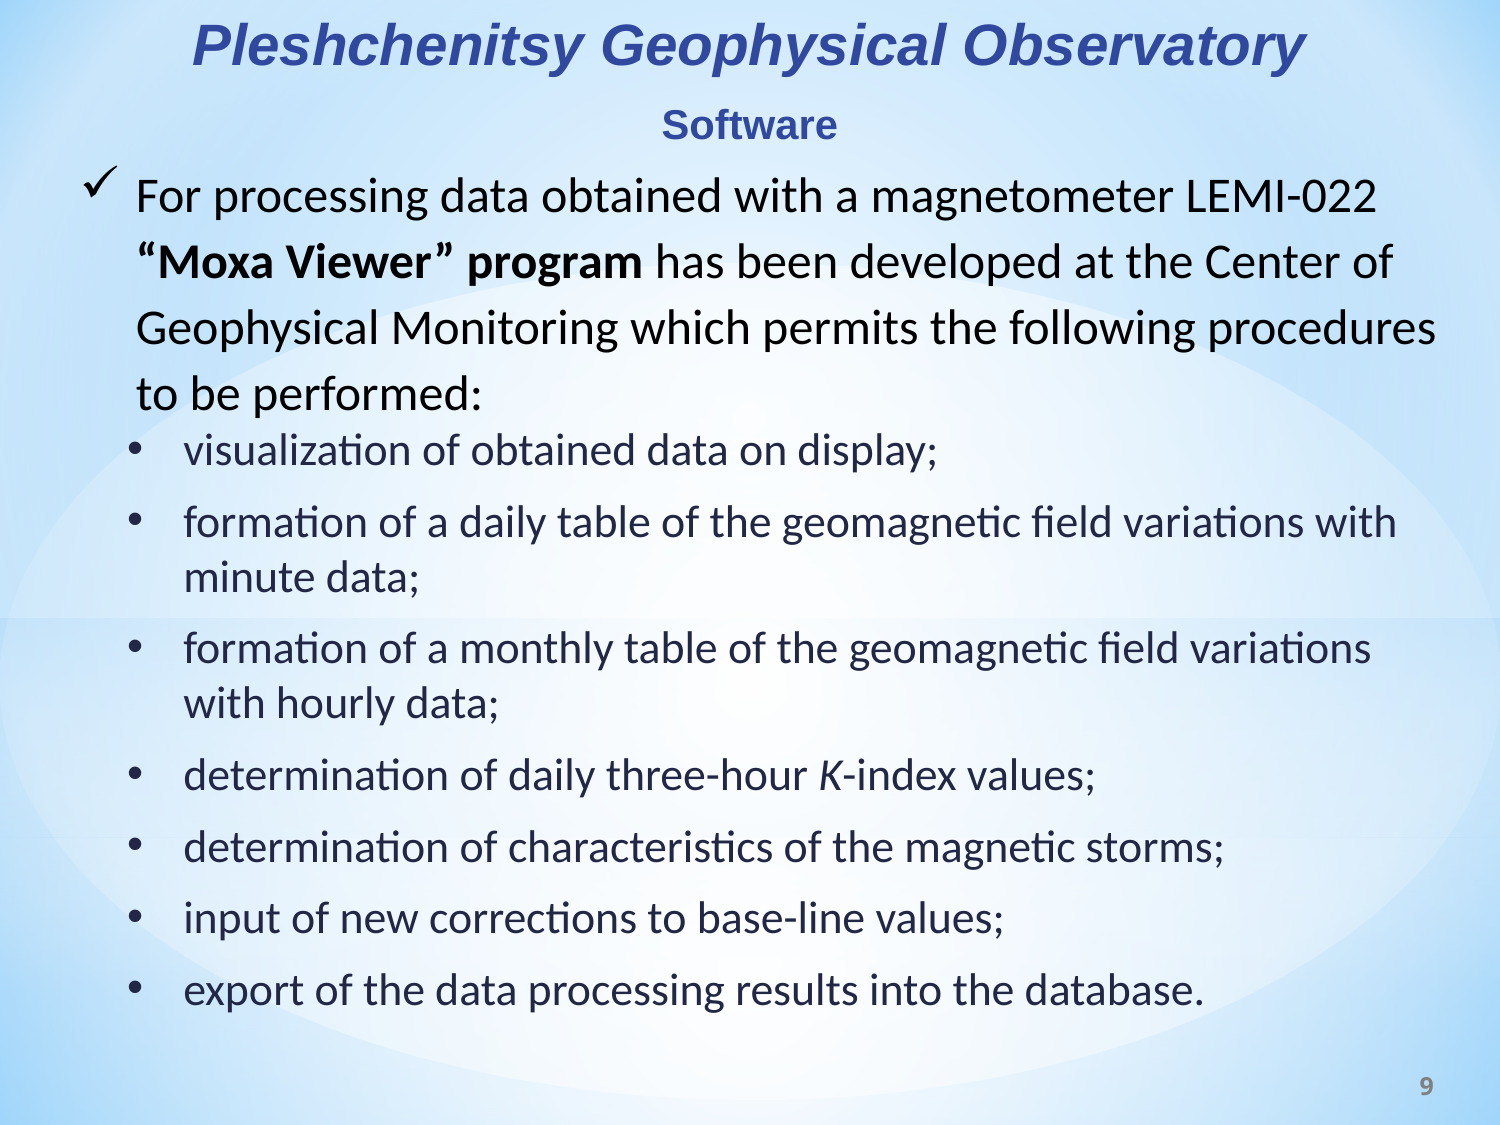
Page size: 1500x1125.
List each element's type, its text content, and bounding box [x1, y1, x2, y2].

slide_number 9 [1276, 1057, 1500, 1118]
text_box For processing data obtained with a magnetometer LEMI-022 “Moxa Viewer” program has been developed at the Center of Geophysical Monitoring which permits the following procedures to be performed: [64, 148, 1471, 428]
text_box Software [0, 90, 1500, 155]
text_box visualization of obtained data on display; formation of a daily table of the geomagnetic field variations with minute data; formation of a monthly table of the geomagnetic field variations with hourly data; determination of daily three-hour K-index values; determination of characteristics of the magnetic storms; input of new corrections to base-line values; export of the data processing results into the database. [112, 428, 1436, 1099]
text_box Pleshchenitsy Geophysical Observatory [0, 0, 1500, 85]
